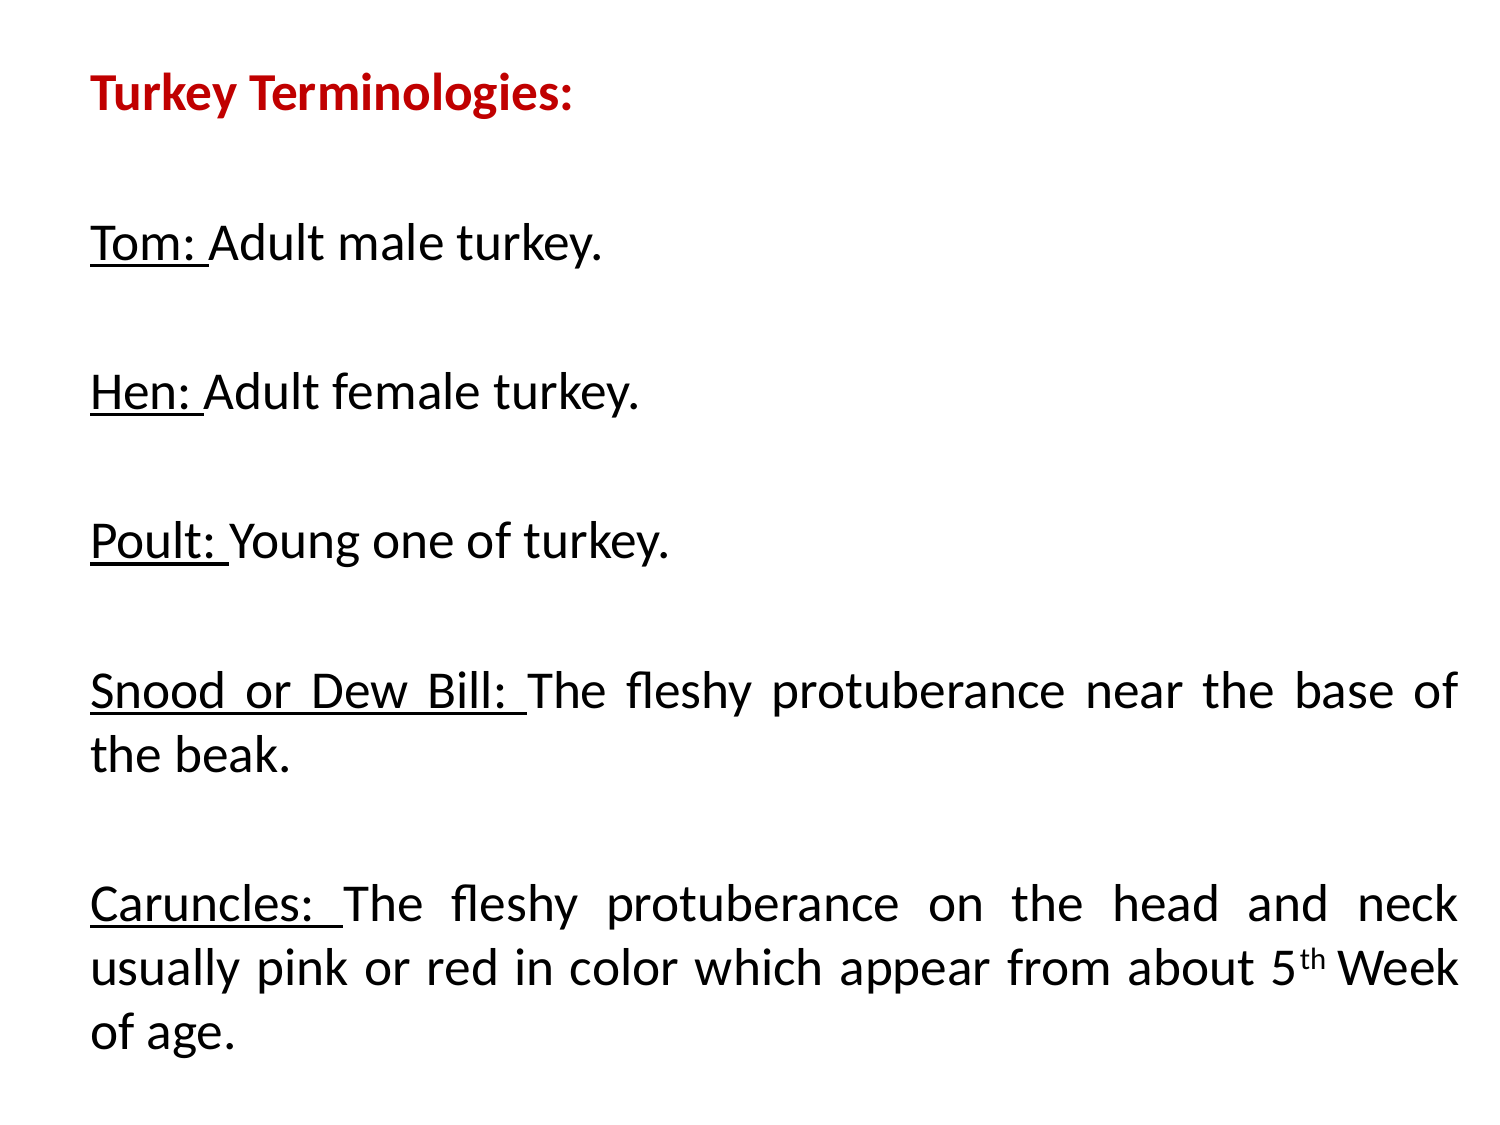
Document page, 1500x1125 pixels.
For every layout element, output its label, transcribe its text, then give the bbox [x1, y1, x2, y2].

list Turkey Terminologies: Tom: Adult male turkey. Hen: Adult female turkey. Poult: Young one of turkey. Snood or Dew Bill: The fleshy protuberance near the base of the beak. Caruncles: The fleshy protuberance on the head and neck usually pink or red in color which appear from about 5th Week of age. [75, 50, 1475, 1075]
